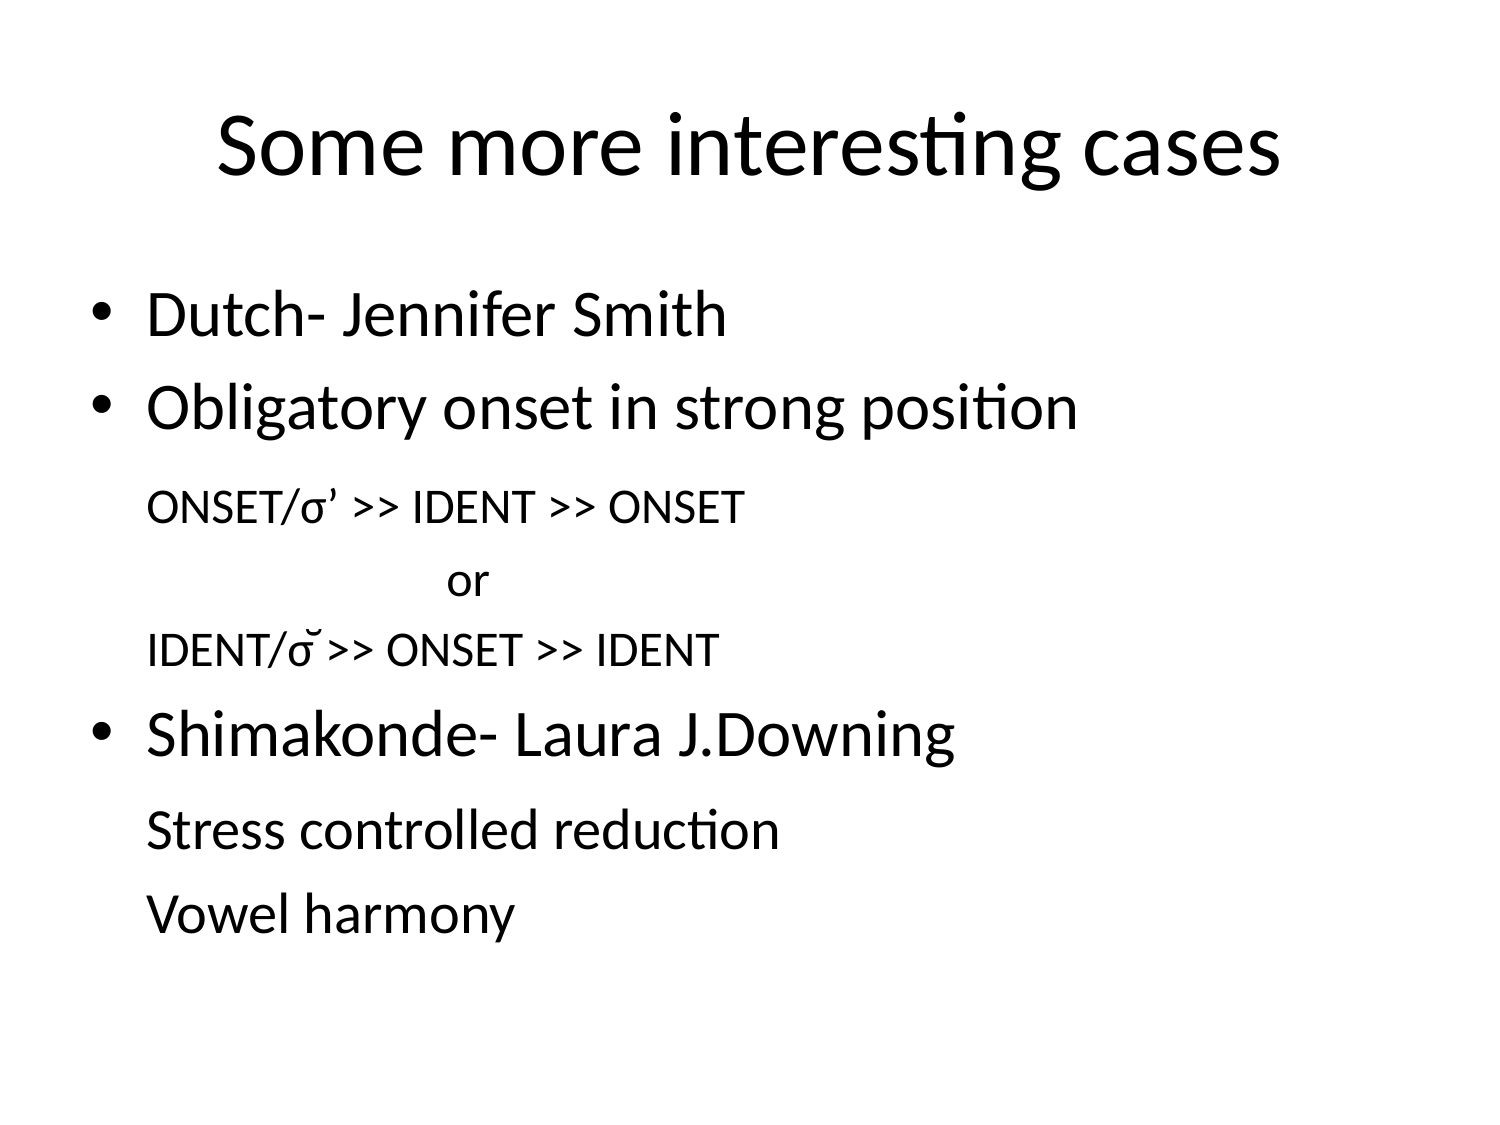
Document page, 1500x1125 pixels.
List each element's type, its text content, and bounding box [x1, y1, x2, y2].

list Dutch- Jennifer Smith Obligatory onset in strong position ONSET/σ’ >> IDENT >> ONSET or IDENT/σ̆ >> ONSET >> IDENT Shimakonde- Laura J.Downing Stress controlled reduction Vowel harmony [75, 262, 1425, 1005]
title Some more interesting cases [75, 45, 1425, 233]
